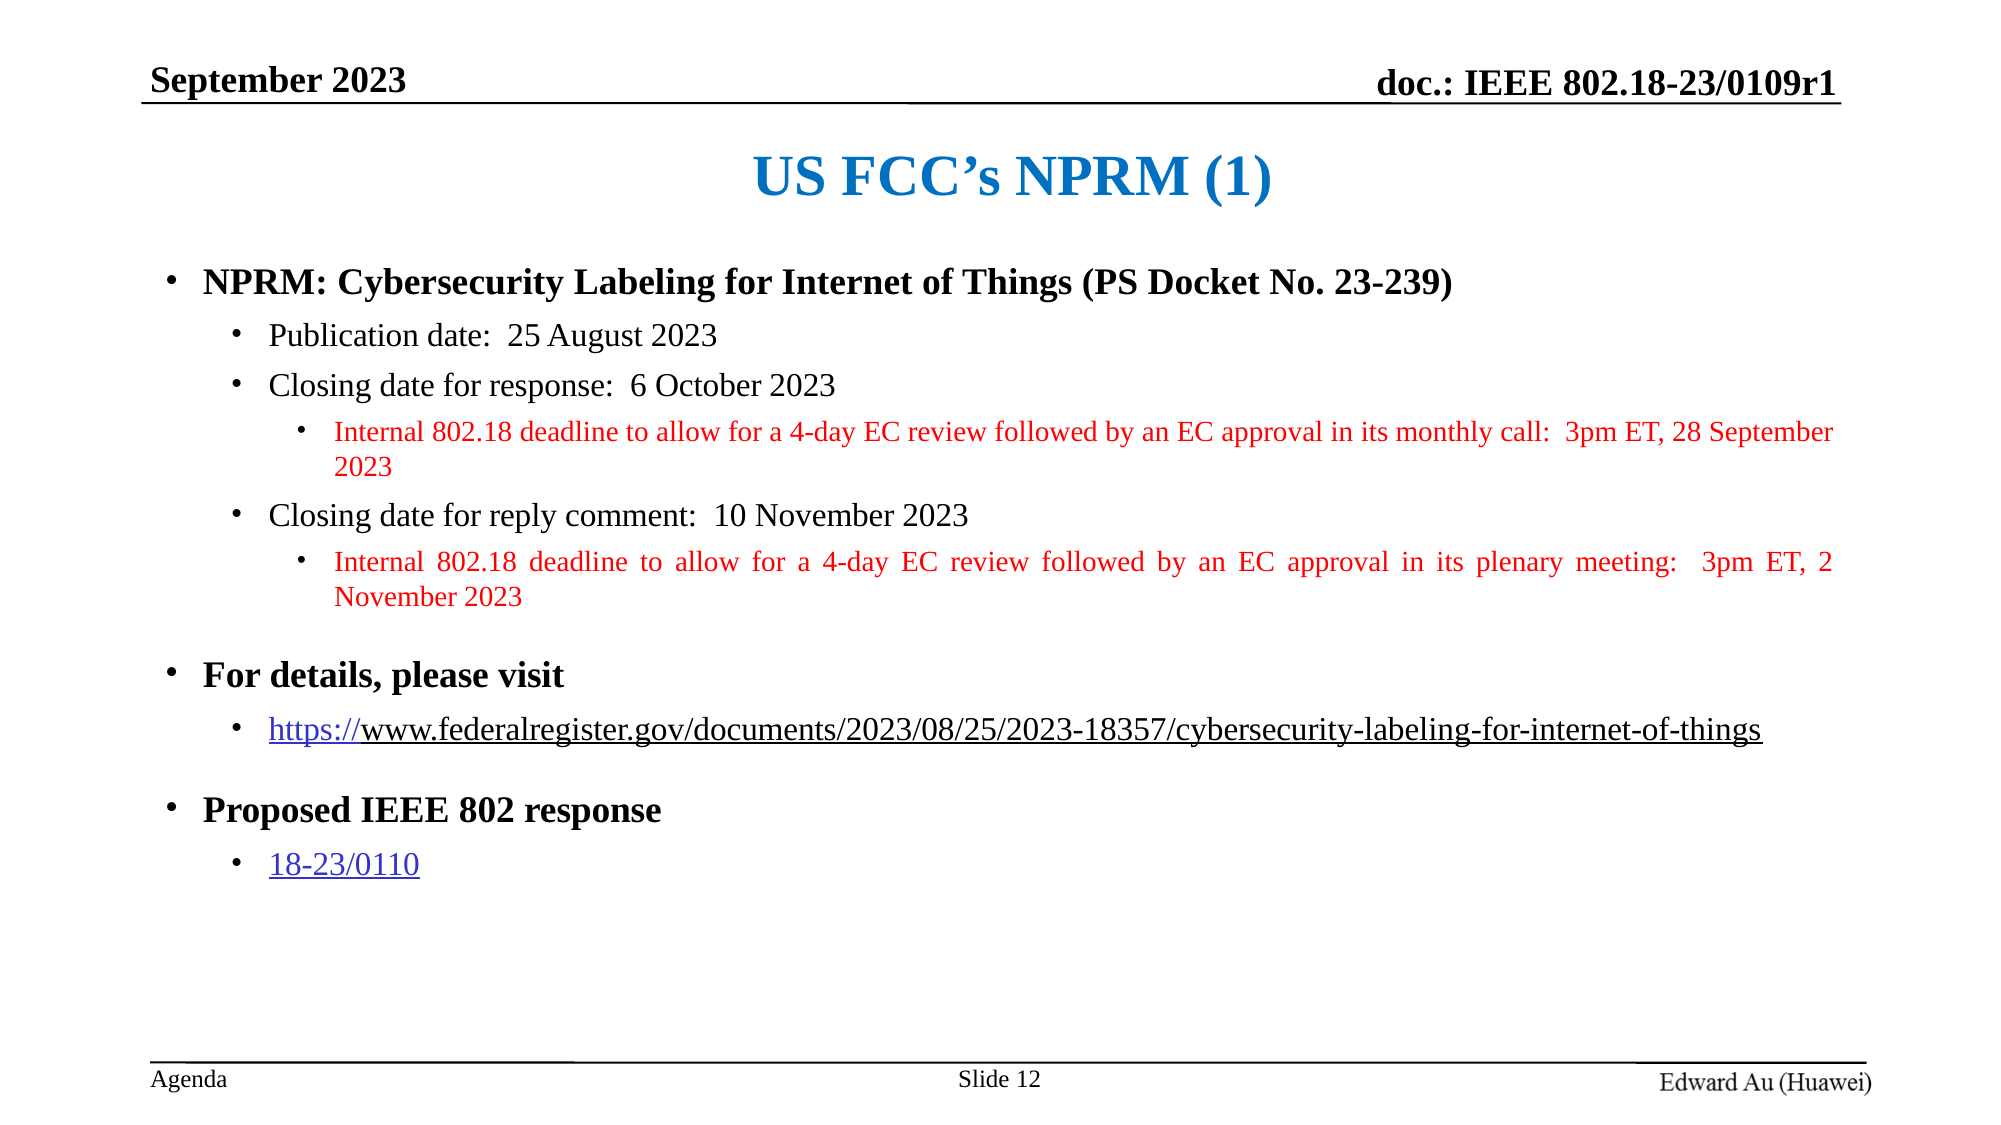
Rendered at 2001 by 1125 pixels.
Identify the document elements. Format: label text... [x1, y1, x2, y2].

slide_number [149, 54, 651, 101]
list NPRM: Cybersecurity Labeling for Internet of Things (PS Docket No. 23-239) Publication date: 25 August 2023 Closing date for response: 6 October 2023 Internal 802.18 deadline to allow for a 4-day EC review followed by an EC approval in its monthly call: 3pm ET, 28 September 2023 Closing date for reply comment: 10 November 2023 Internal 802.18 deadline to allow for a 4-day EC review followed by an EC approval in its plenary meeting: 3pm ET, 2 November 2023 For details, please visit https://www.federalregister.gov/documents/2023/08/25/2023-18357/cybersecurity-labeling-for-internet-of-things Proposed IEEE 802 response 18-23/0110 [149, 249, 1869, 925]
picture [1174, 1058, 1887, 1113]
title US FCC’s NPRM (1) [162, 99, 1864, 246]
slide_number Slide 12 [933, 1061, 1067, 1123]
